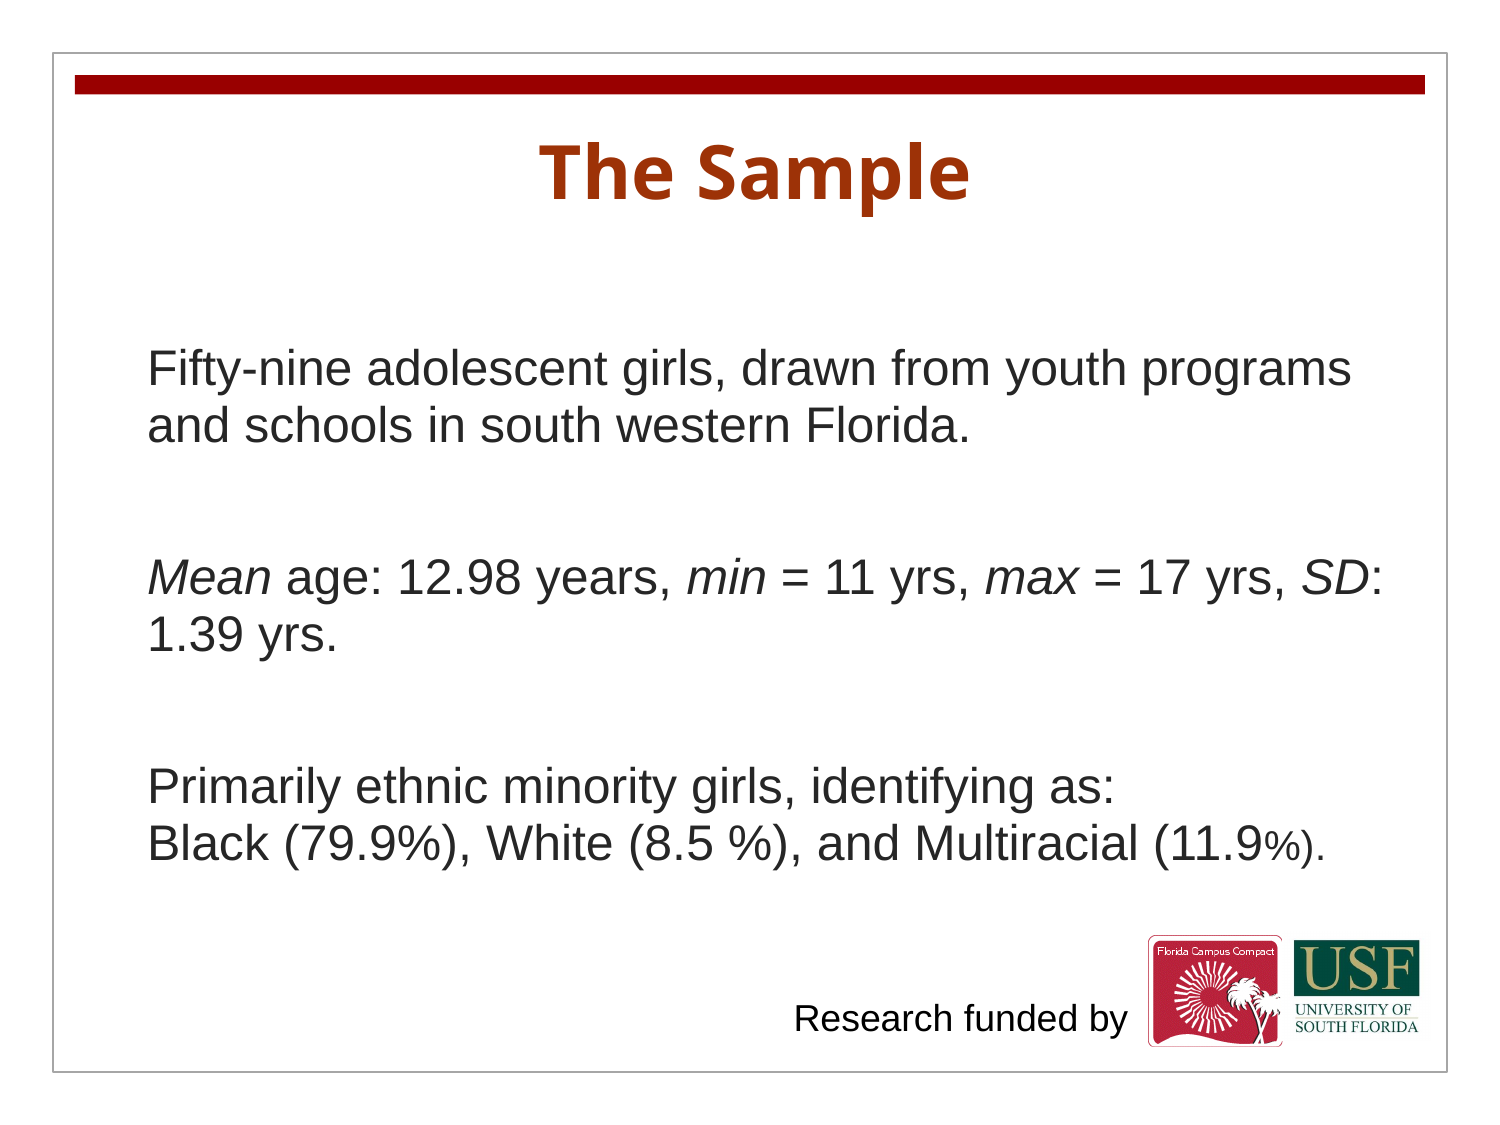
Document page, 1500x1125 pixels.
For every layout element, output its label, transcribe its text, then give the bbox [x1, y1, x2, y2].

subtitle Fifty-nine adolescent girls, drawn from youth programs and schools in south western Florida. Mean age: 12.98 years, min = 11 yrs, max = 17 yrs, SD: 1.39 yrs. Primarily ethnic minority girls, identifying as: Black (79.9%), White (8.5 %), and Multiracial (11.9%). [146, 242, 1386, 923]
text_box Research funded by [147, 986, 1141, 1047]
picture [1146, 931, 1432, 1047]
title The Sample [43, 74, 1468, 217]
